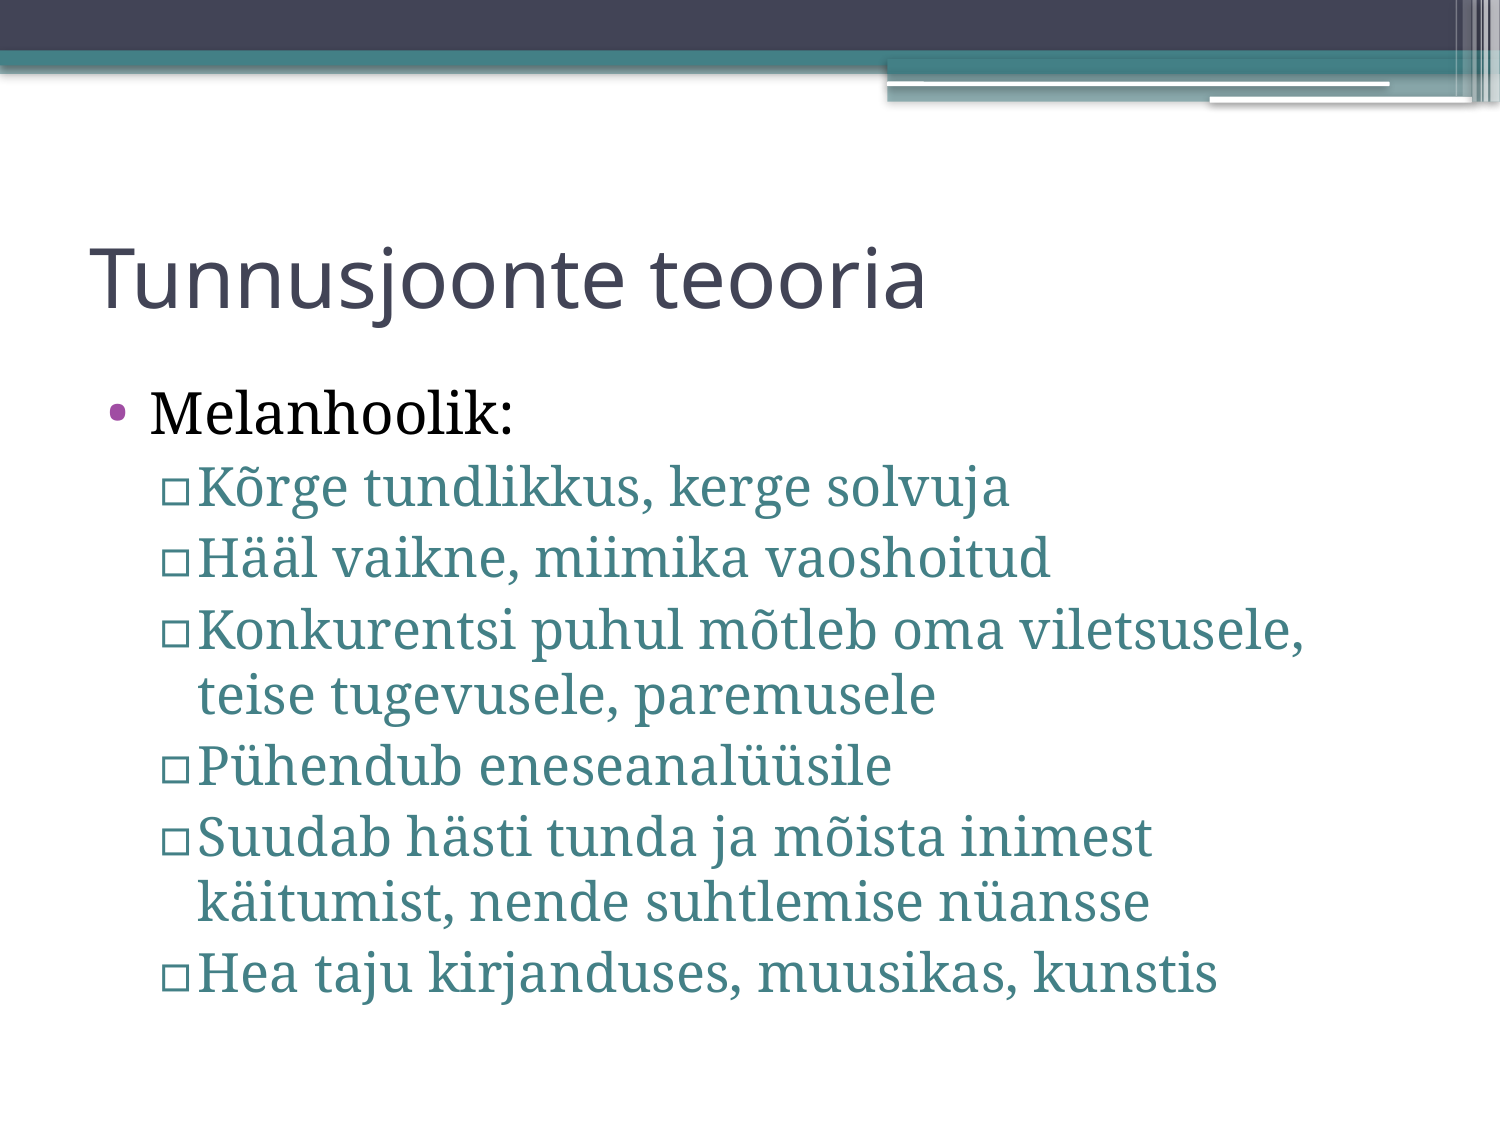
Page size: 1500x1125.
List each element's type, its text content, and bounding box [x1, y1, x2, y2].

list Melanhoolik: Kõrge tundlikkus, kerge solvuja Hääl vaikne, miimika vaoshoitud Konkurentsi puhul mõtleb oma viletsusele, teise tugevusele, paremusele Pühendub eneseanalüüsile Suudab hästi tunda ja mõista inimest käitumist, nende suhtlemise nüansse Hea taju kirjanduses, muusikas, kunstis [75, 368, 1425, 1079]
title Tunnusjoonte teooria [75, 187, 1425, 363]
